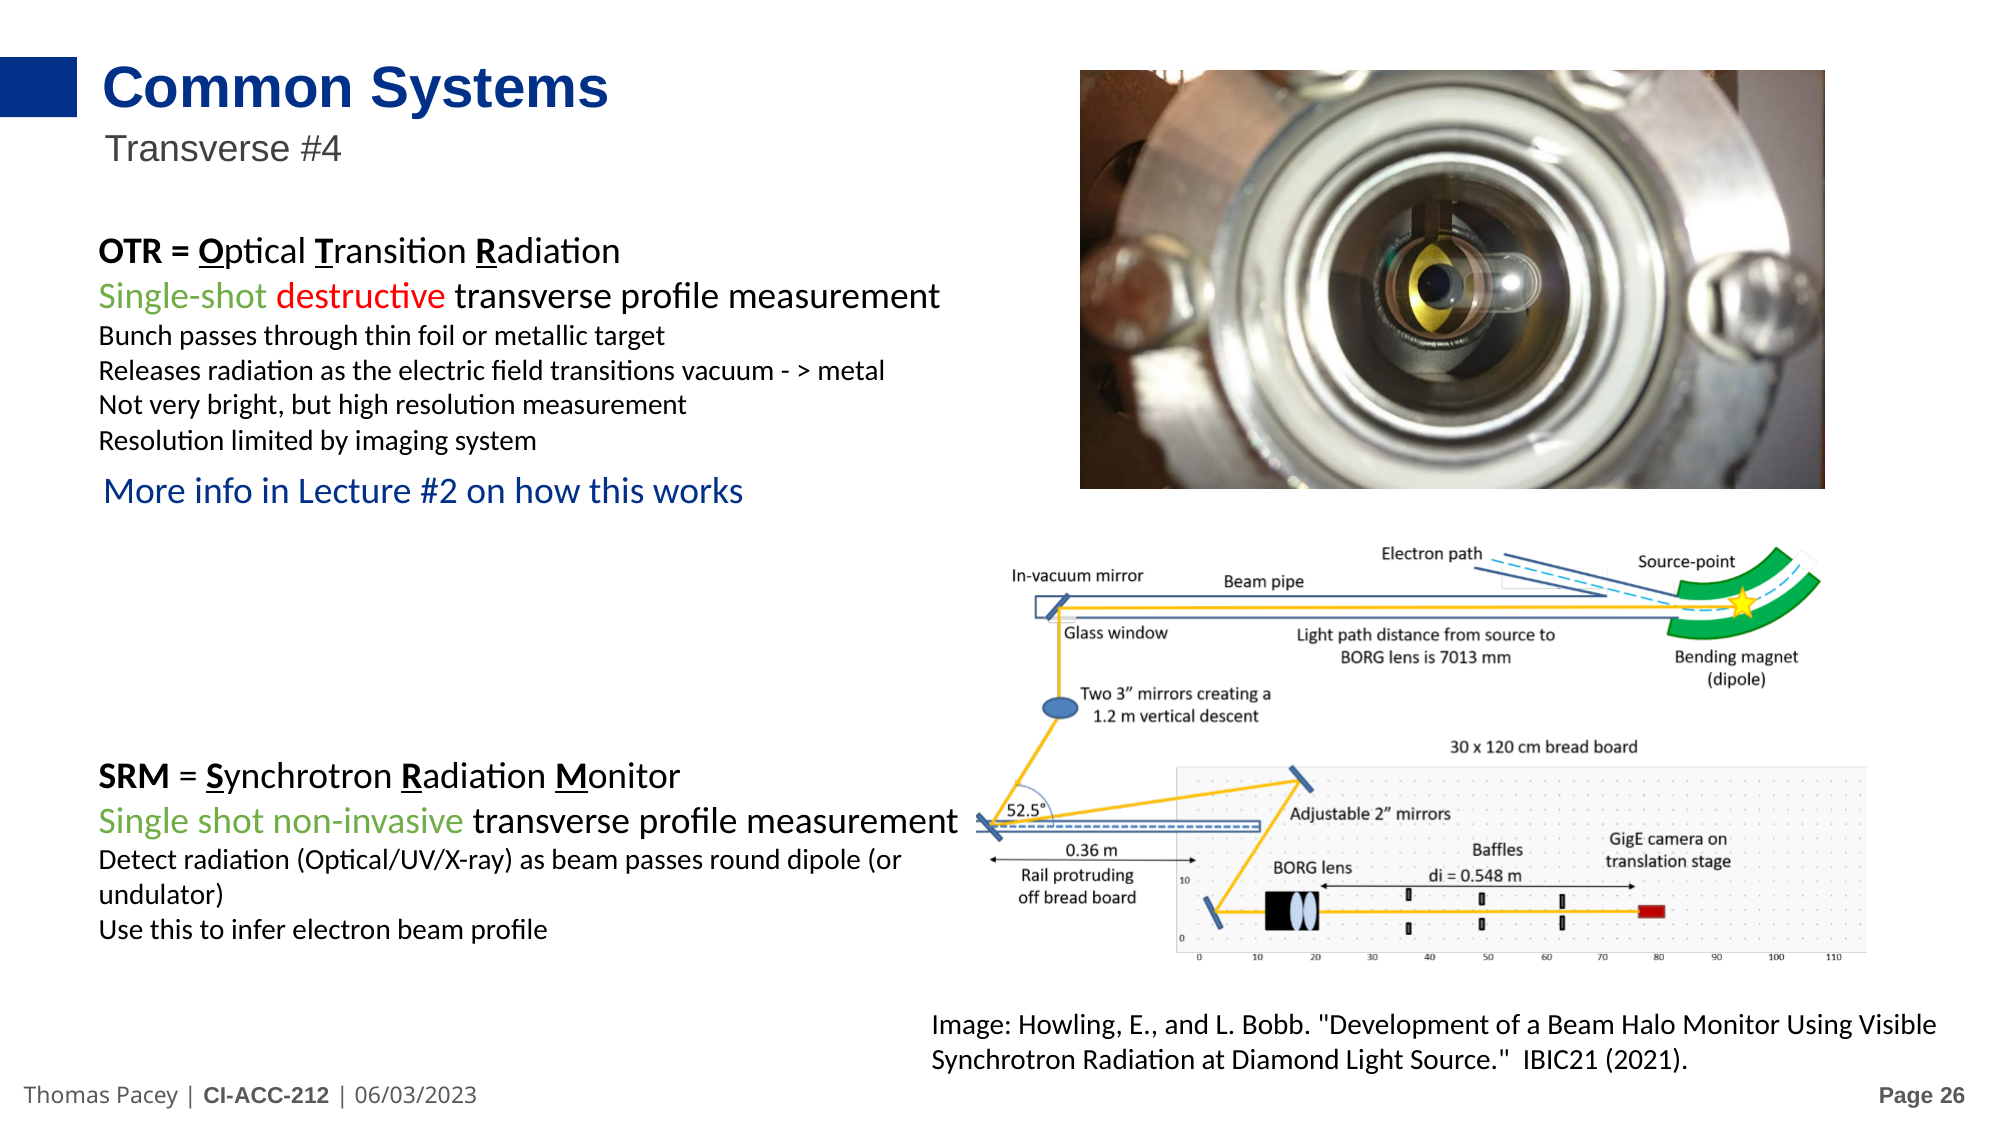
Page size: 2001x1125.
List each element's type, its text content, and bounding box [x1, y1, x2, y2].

picture [1079, 70, 1825, 490]
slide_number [8, 1064, 616, 1125]
text_box Image: Howling, E., and L. Bobb. "Development of a Beam Halo Monitor Using Visible Synchrotron Radiation at Diamond Light Source." IBIC21 (2021). [916, 997, 1988, 1083]
slide_number Page 26 [1530, 1083, 1981, 1125]
text_box Transverse #4 [89, 116, 358, 177]
text_box More info in Lecture #2 on how this works [88, 458, 766, 519]
text_box [0, 56, 78, 118]
text_box OTR = Optical Transition Radiation Single-shot destructive transverse profile measurement Bunch passes through thin foil or metallic target Releases radiation as the electric field transitions vacuum - > metal Not very bright, but high resolution measurement Resolution limited by imaging system SRM = Synchrotron Radiation Monitor Single shot non-invasive transverse profile measurement Detect radiation (Optical/UV/X-ray) as beam passes round dipole (or undulator) Use this to infer electron beam profile [84, 218, 1033, 953]
picture [976, 521, 1867, 966]
text_box Common Systems [87, 42, 626, 127]
